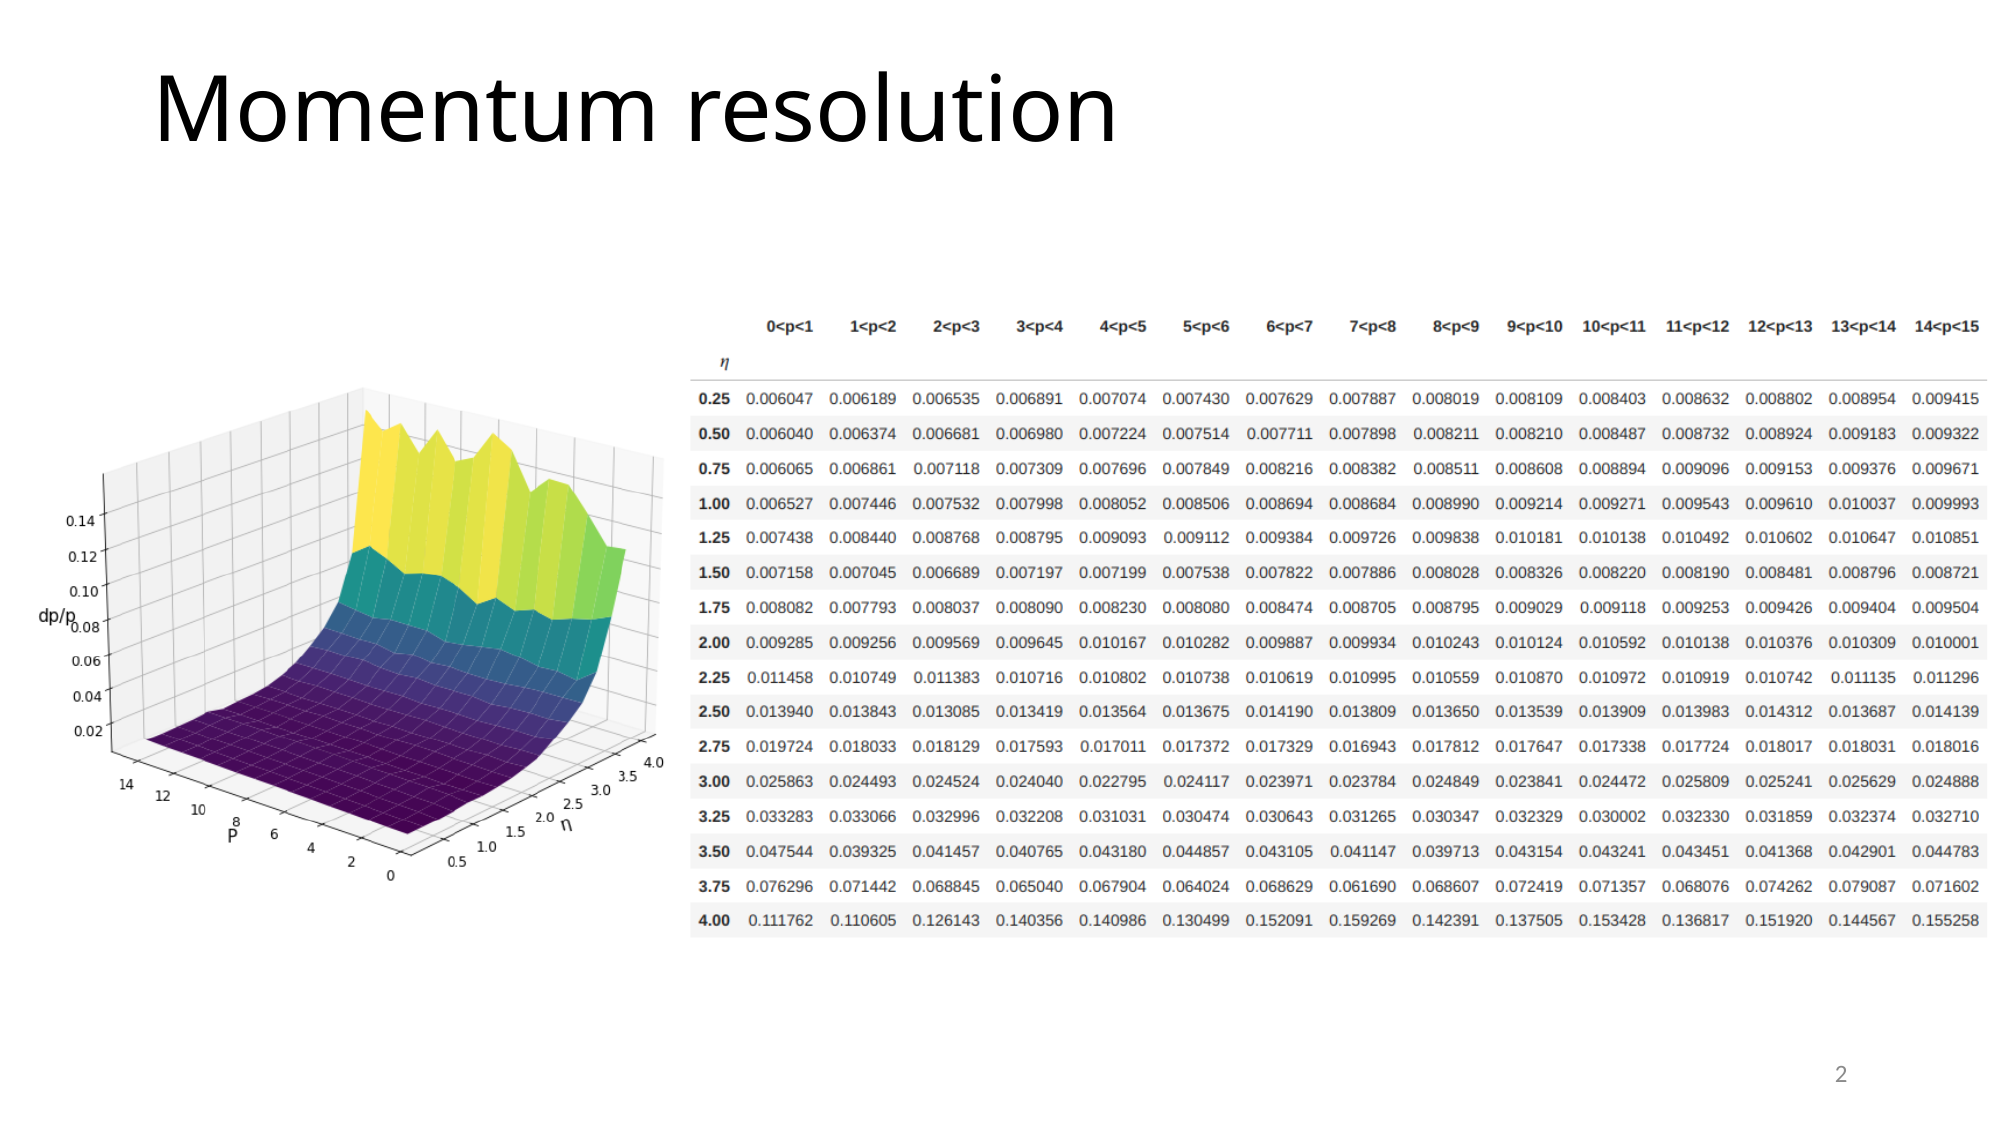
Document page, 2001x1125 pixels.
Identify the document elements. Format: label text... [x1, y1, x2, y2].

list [38, 329, 687, 902]
title Momentum resolution [137, 3, 1863, 221]
picture [687, 305, 2000, 948]
slide_number 2 [1412, 1042, 1863, 1103]
